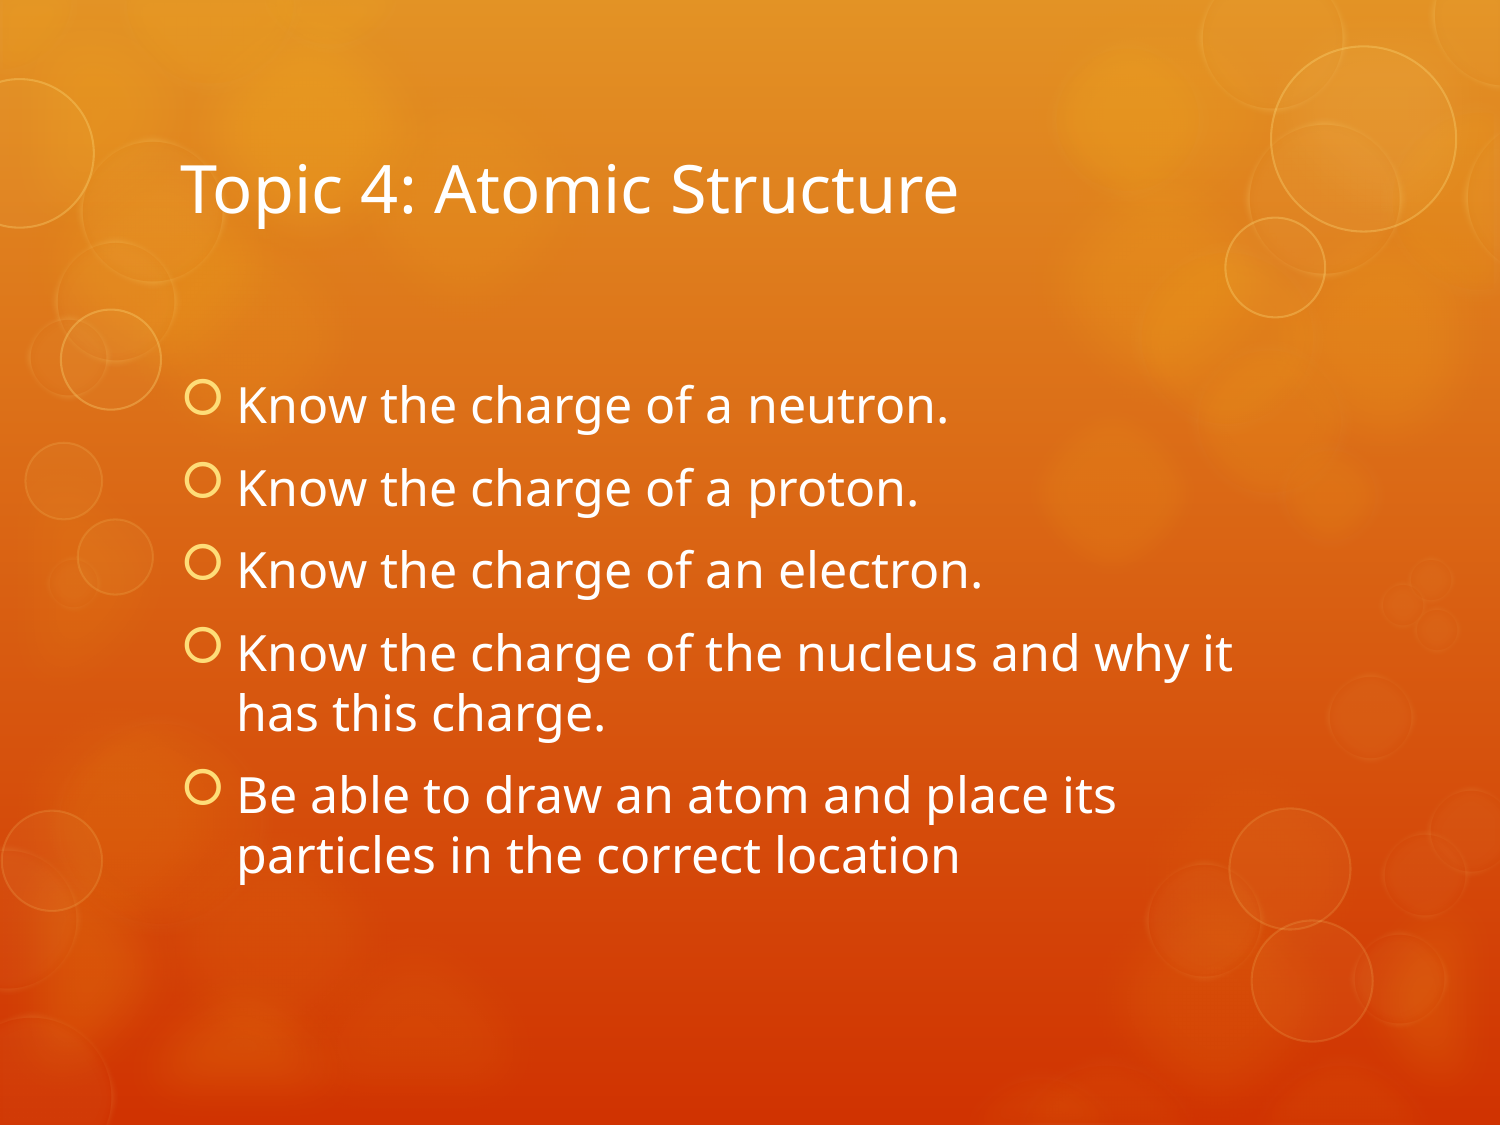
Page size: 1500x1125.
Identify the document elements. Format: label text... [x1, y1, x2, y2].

title Topic 4: Atomic Structure [165, 110, 1335, 263]
list Know the charge of a neutron. Know the charge of a proton. Know the charge of an electron. Know the charge of the nucleus and why it has this charge. Be able to draw an atom and place its particles in the correct location [165, 296, 1335, 962]
